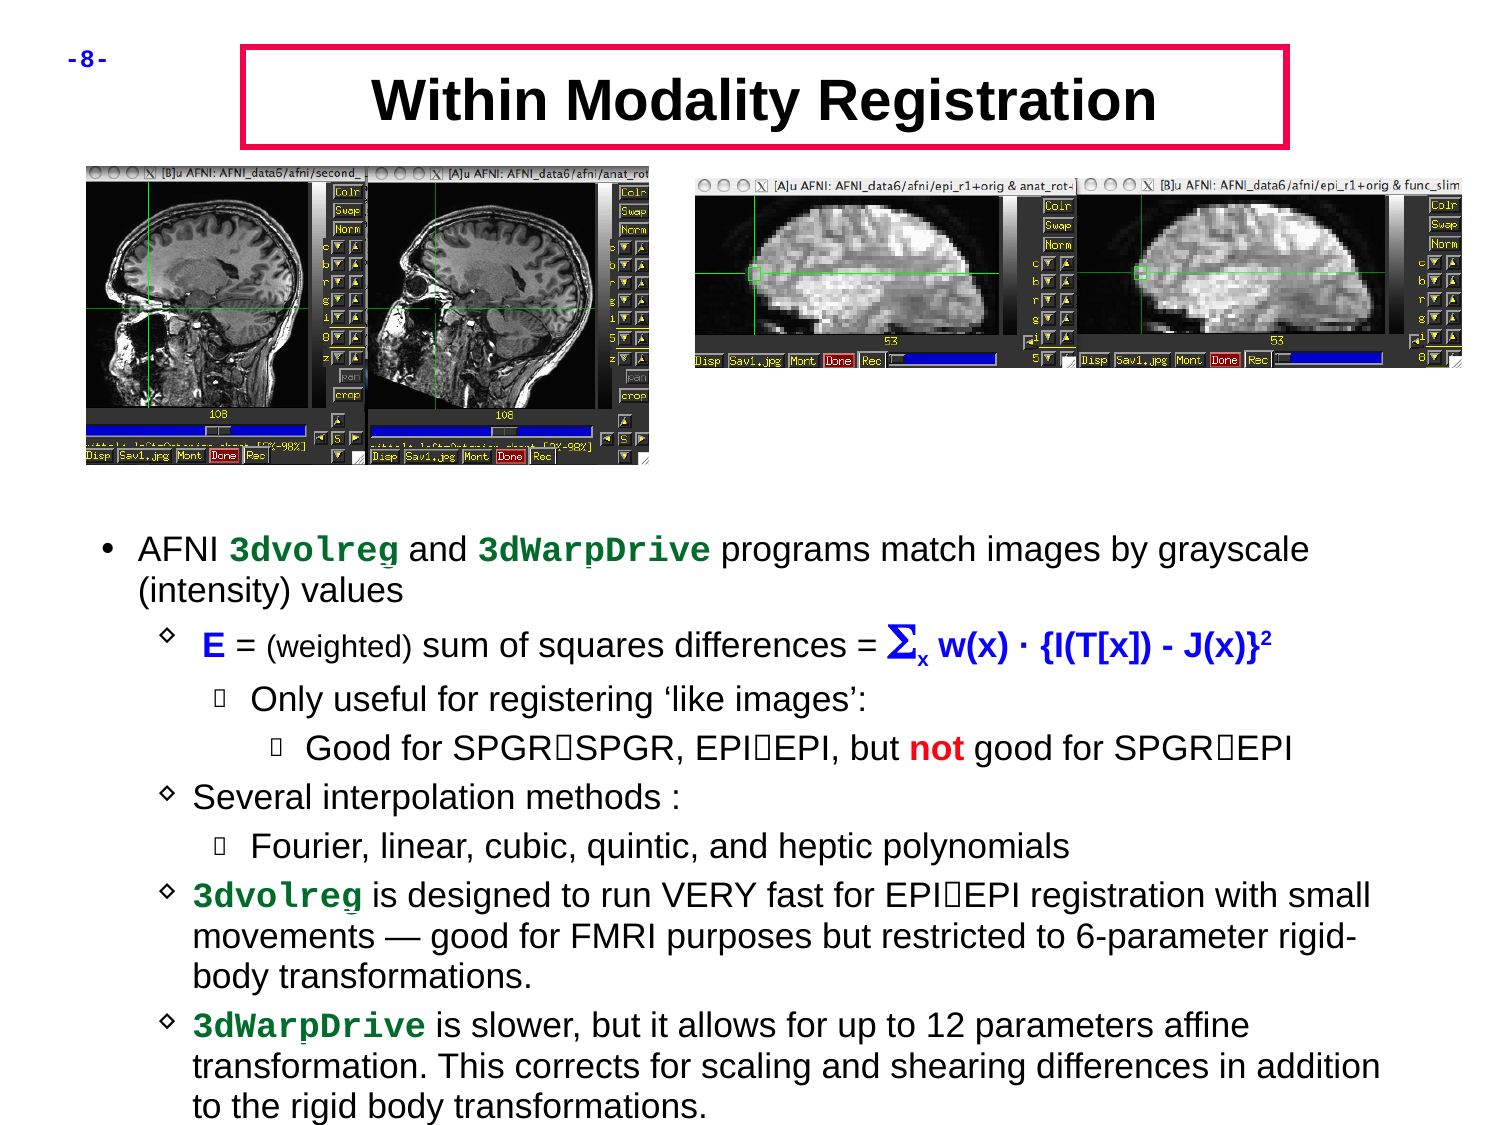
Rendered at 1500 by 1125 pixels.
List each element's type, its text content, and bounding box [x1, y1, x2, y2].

picture [86, 165, 649, 466]
picture [695, 178, 1462, 369]
text_box AFNI 3dvolreg and 3dWarpDrive programs match images by grayscale (intensity) values E = (weighted) sum of squares differences = x w(x) · {I(T[x]) - J(x)}2 Only useful for registering ‘like images’: Good for SPGRSPGR, EPIEPI, but not good for SPGREPI Several interpolation methods : Fourier, linear, cubic, quintic, and heptic polynomials 3dvolreg is designed to run VERY fast for EPIEPI registration with small movements — good for FMRI purposes but restricted to 6-parameter rigid-body transformations. 3dWarpDrive is slower, but it allows for up to 12 parameters affine transformation. This corrects for scaling and shearing differences in addition to the rigid body transformations. [85, 452, 1436, 1103]
text_box Within Modality Registration [242, 47, 1287, 147]
